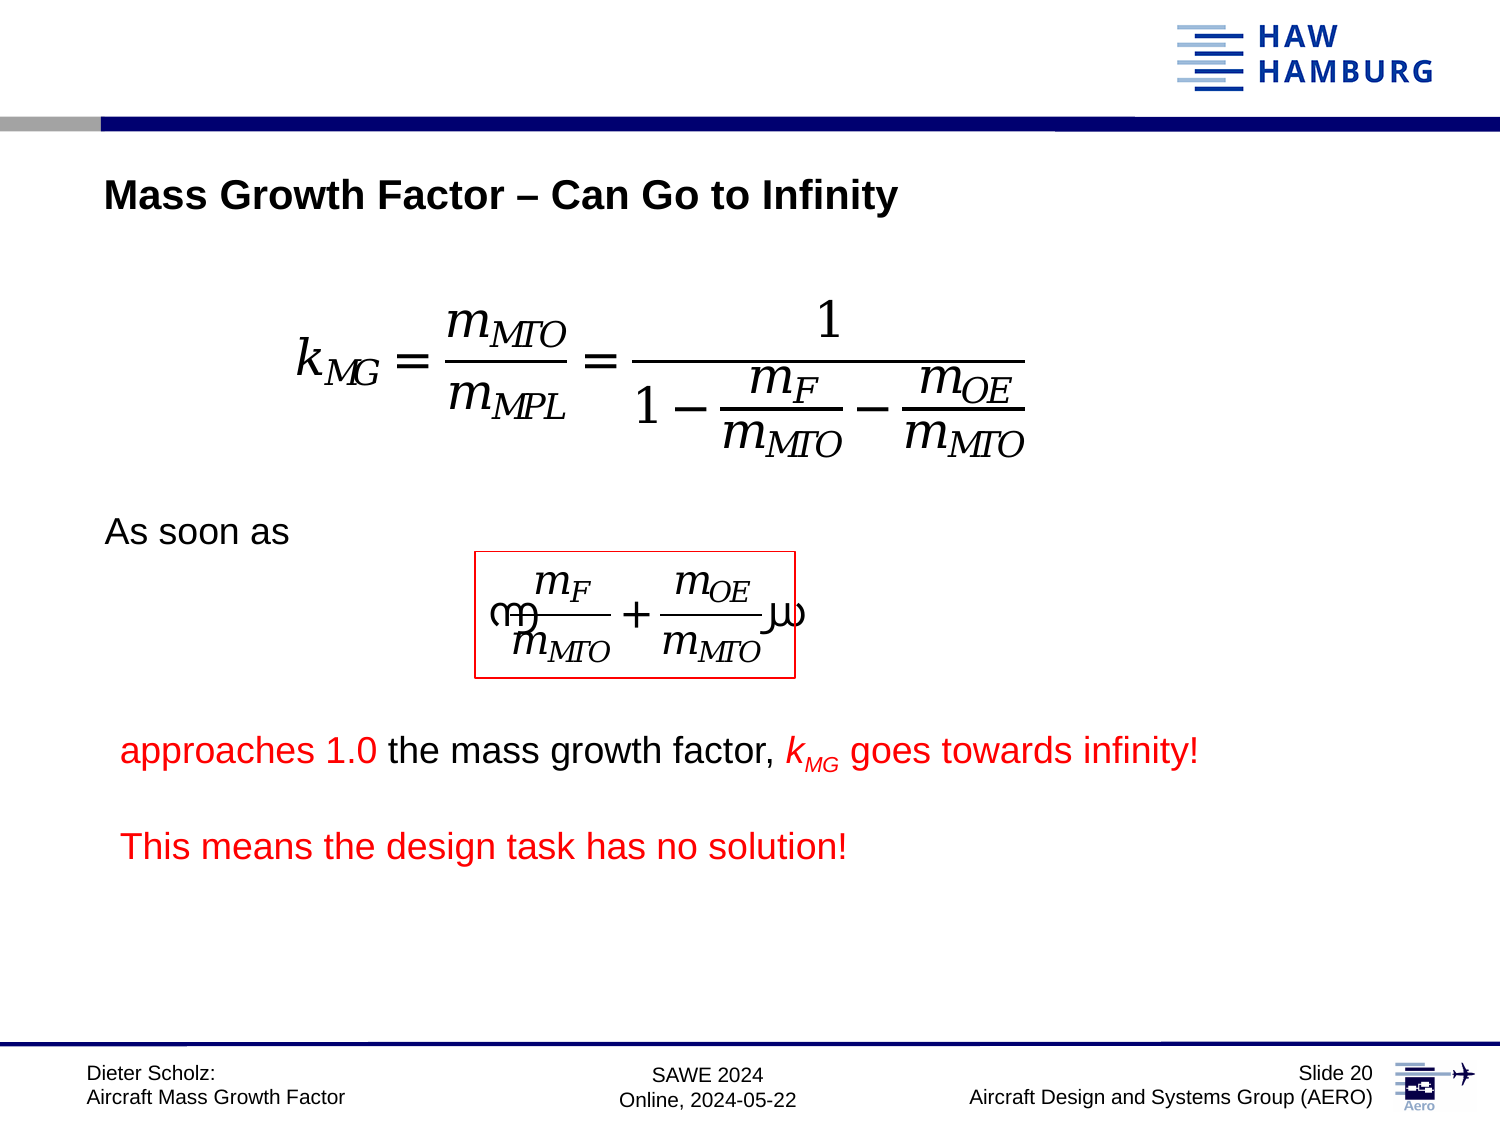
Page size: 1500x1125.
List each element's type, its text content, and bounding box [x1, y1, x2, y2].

picture [1393, 1060, 1477, 1112]
text_box [474, 551, 796, 565]
picture [1155, 3, 1452, 113]
text_box approaches 1.0 the mass growth factor, kMG goes towards infinity! This means the design task has no solution! [104, 718, 1215, 920]
text_box Mass Growth Factor – Can Go to Infinity [88, 151, 1438, 225]
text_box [0, 296, 1500, 471]
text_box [0, 567, 1500, 664]
text_box [474, 675, 796, 679]
text_box As soon as [89, 499, 305, 560]
